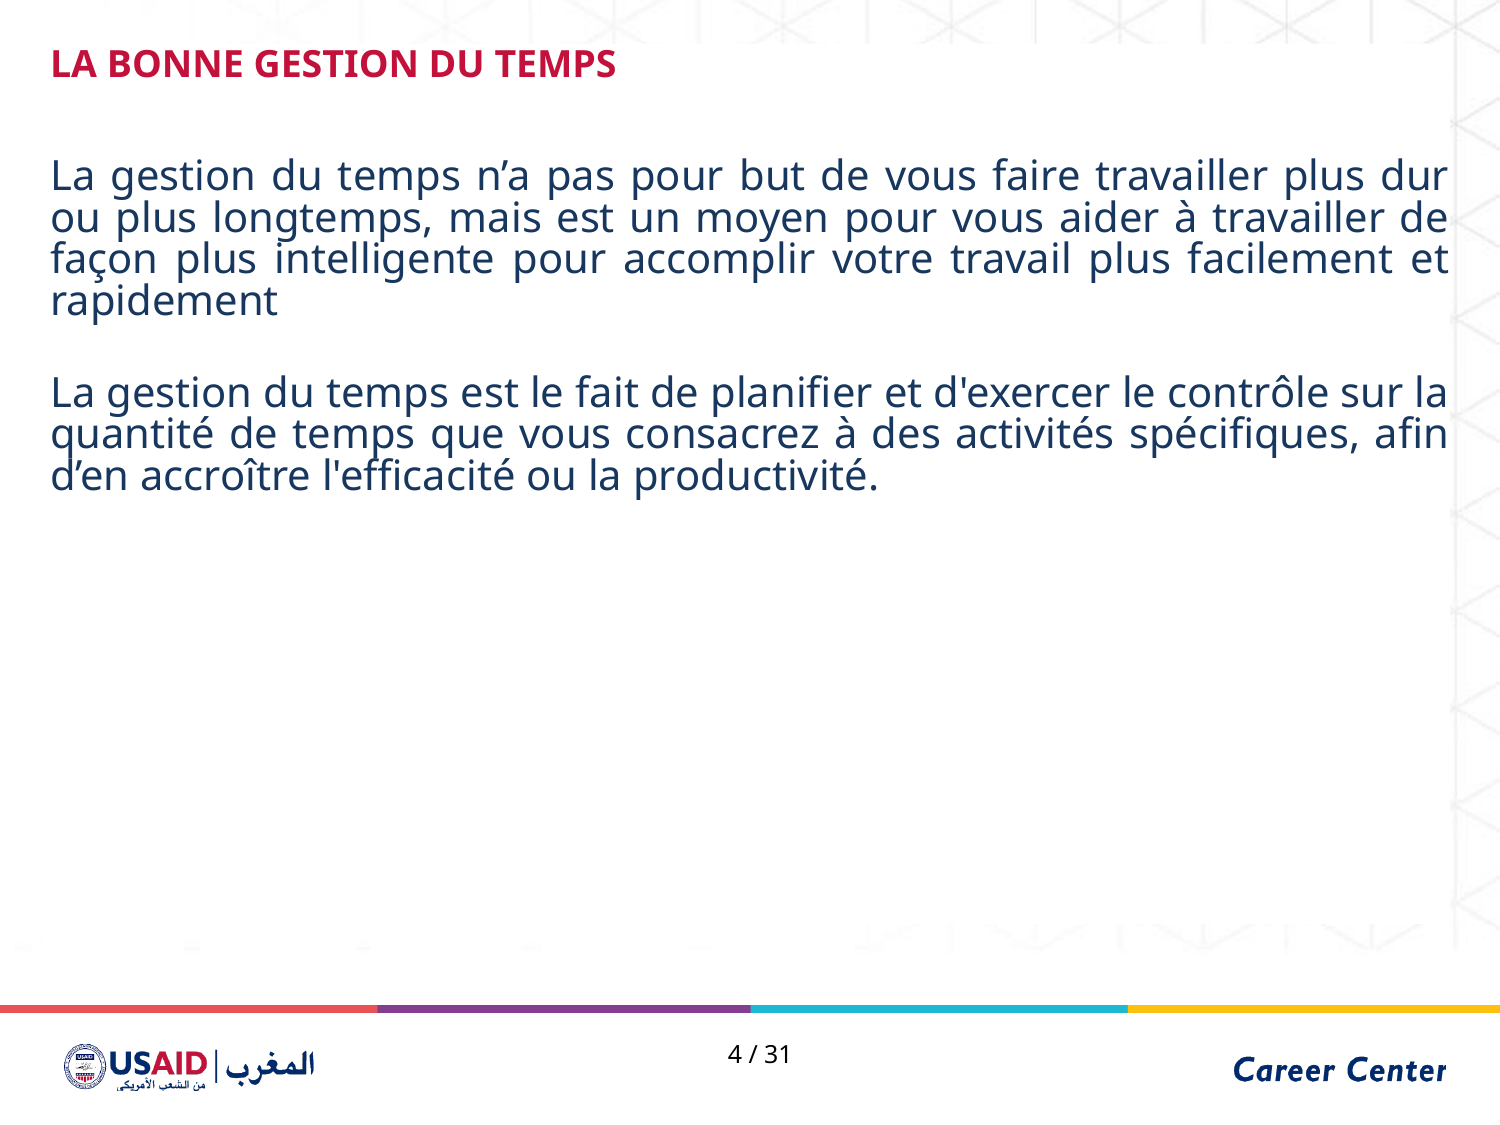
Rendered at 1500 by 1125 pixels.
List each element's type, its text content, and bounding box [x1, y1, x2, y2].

picture [0, 0, 1500, 1091]
text_box La gestion du temps n’a pas pour but de vous faire travailler plus dur ou plus longtemps, mais est un moyen pour vous aider à travailler de façon plus intelligente pour accomplir votre travail plus facilement et rapidement La gestion du temps est le fait de planifier et d'exercer le contrôle sur la quantité de temps que vous consacrez à des activités spécifiques, afin d’en accroître l'efficacité ou la productivité. [49, 157, 1450, 924]
text_box LA BONNE GESTION DU TEMPS [50, 43, 1450, 158]
text_box 4 / 31 [656, 1031, 865, 1080]
